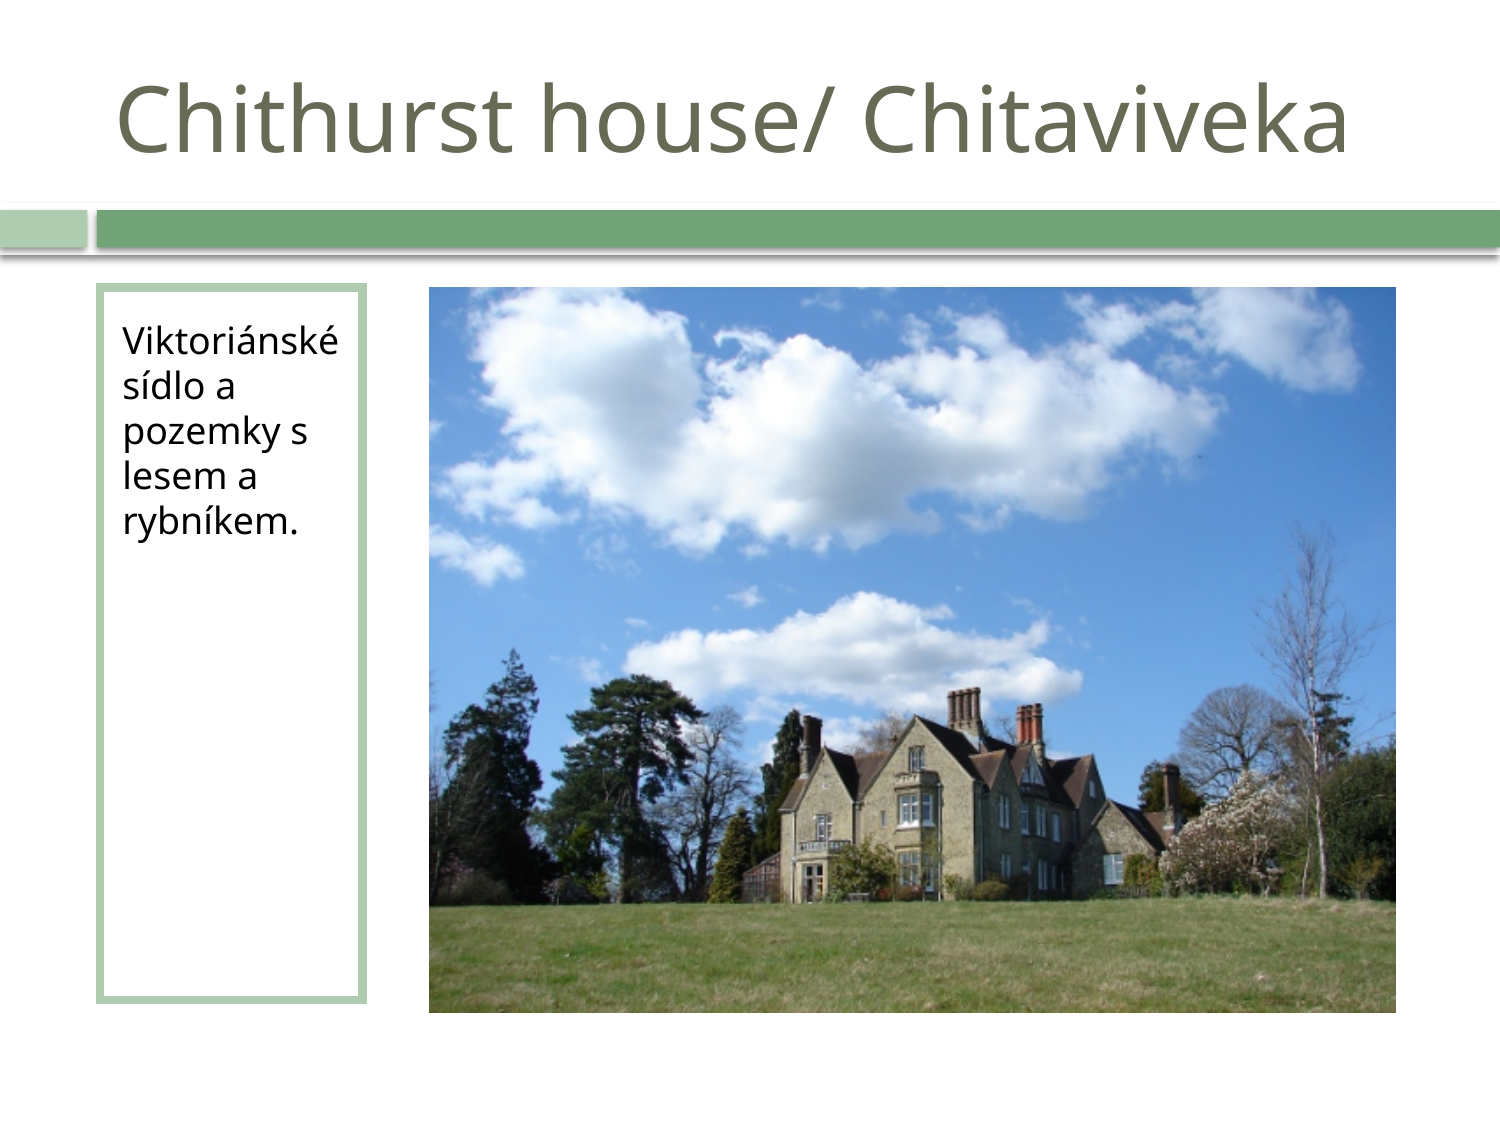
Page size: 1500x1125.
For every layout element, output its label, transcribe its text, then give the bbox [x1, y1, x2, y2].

list Viktoriánské sídlo a pozemky s lesem a rybníkem. [96, 283, 367, 1004]
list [429, 287, 1396, 1013]
title Chithurst house/ Chitaviveka [99, 44, 1425, 188]
